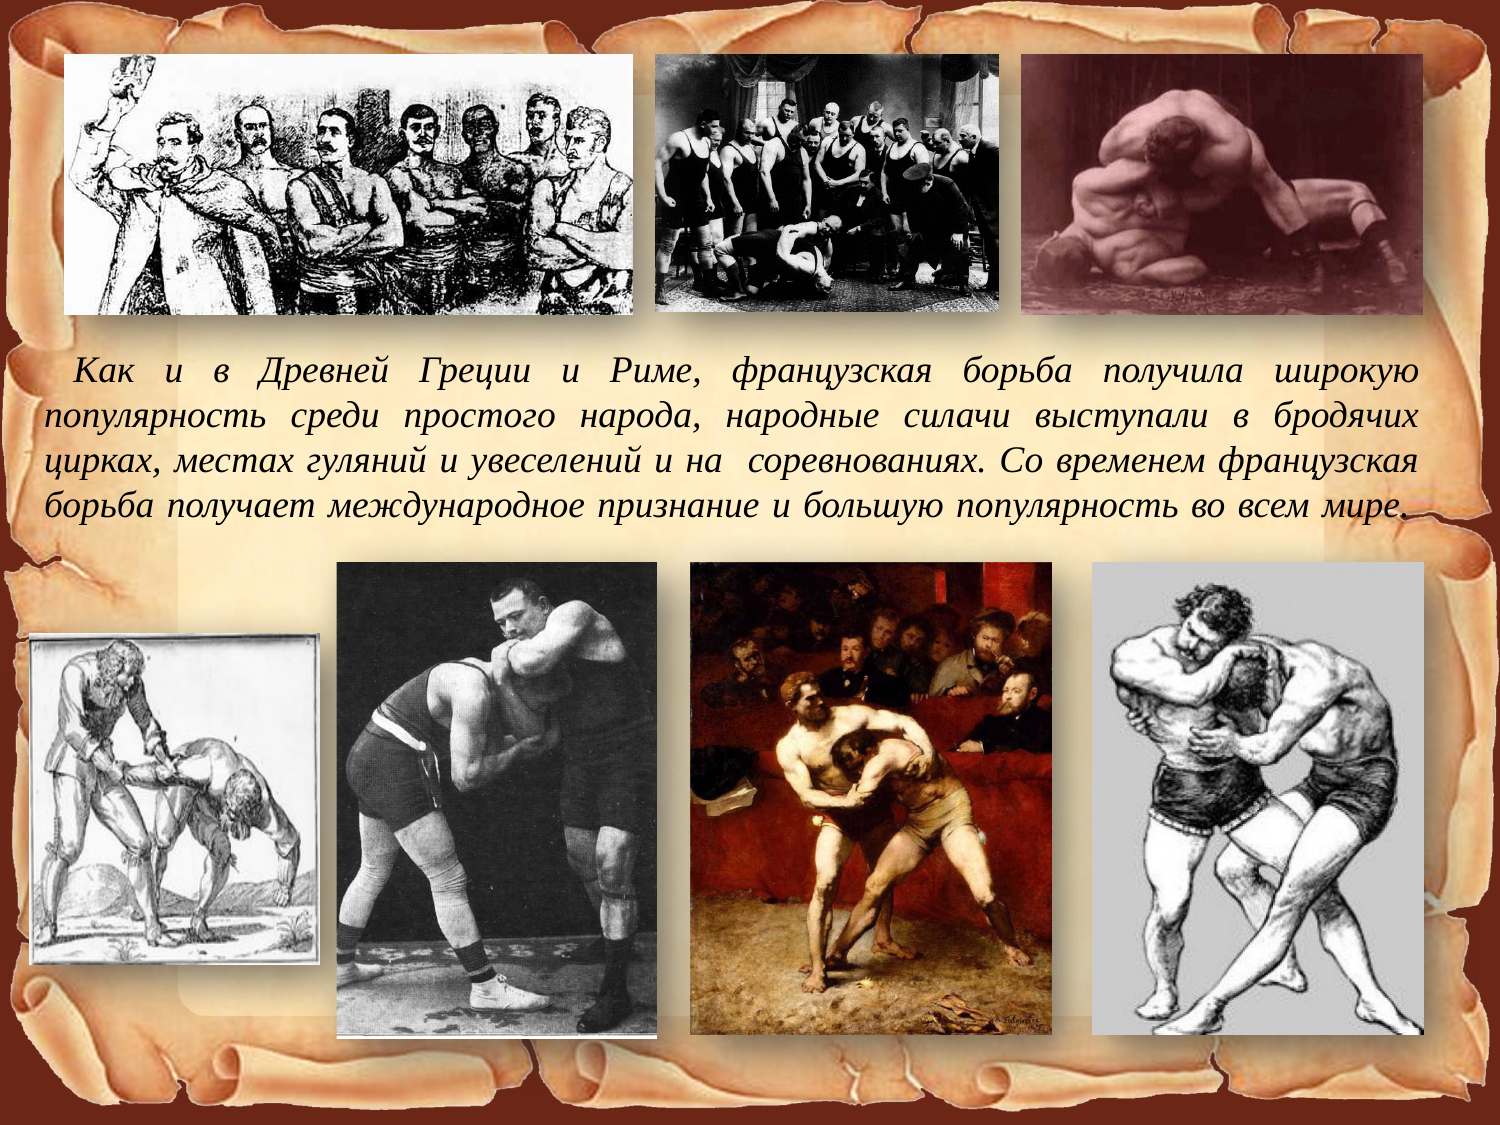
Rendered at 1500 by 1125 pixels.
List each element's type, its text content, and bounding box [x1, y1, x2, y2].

text_box Как и в Древней Греции и Риме, французская борьба получила широкую популярность среди простого народа, народные силачи выступали в бродячих цирках, местах гуляний и увеселений и на соревнованиях. Со временем французская борьба получает международное признание и большую популярность во всем мире. [29, 338, 1436, 578]
picture [0, 0, 1500, 1125]
